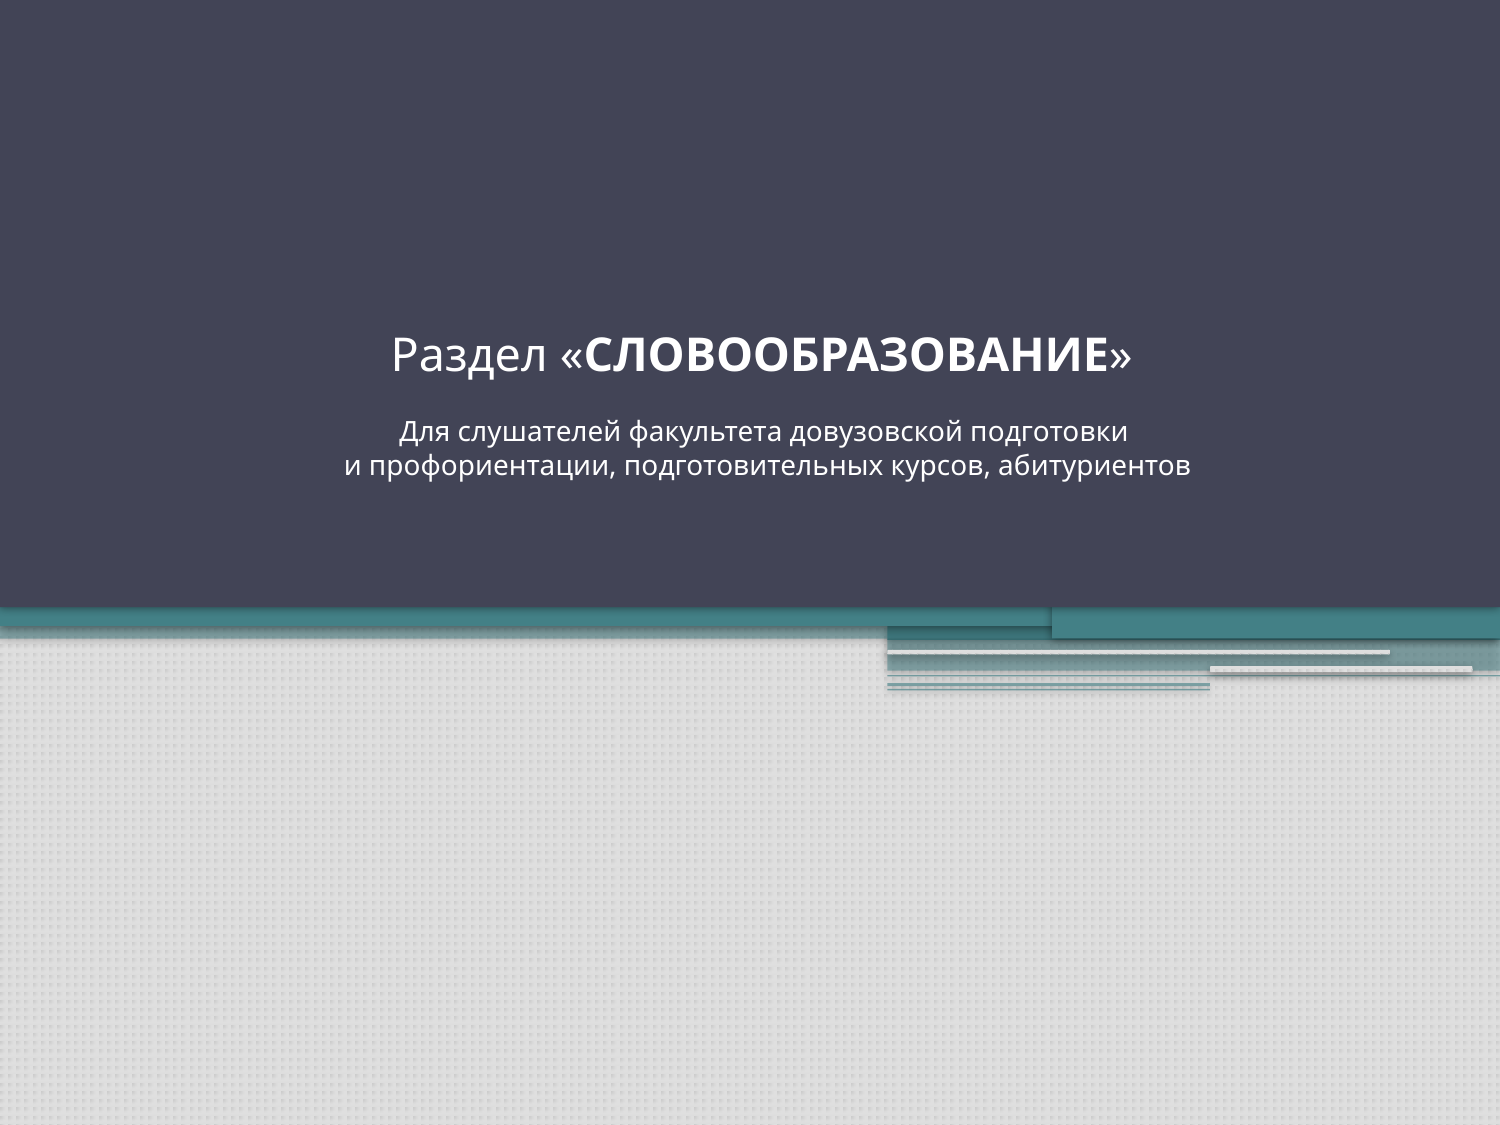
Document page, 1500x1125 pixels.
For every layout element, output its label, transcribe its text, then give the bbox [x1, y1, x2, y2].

title Раздел «Словообразование» Для слушателей факультета довузовской подготовки и профориентации, подготовительных курсов, абитуриентов [112, 314, 1424, 556]
